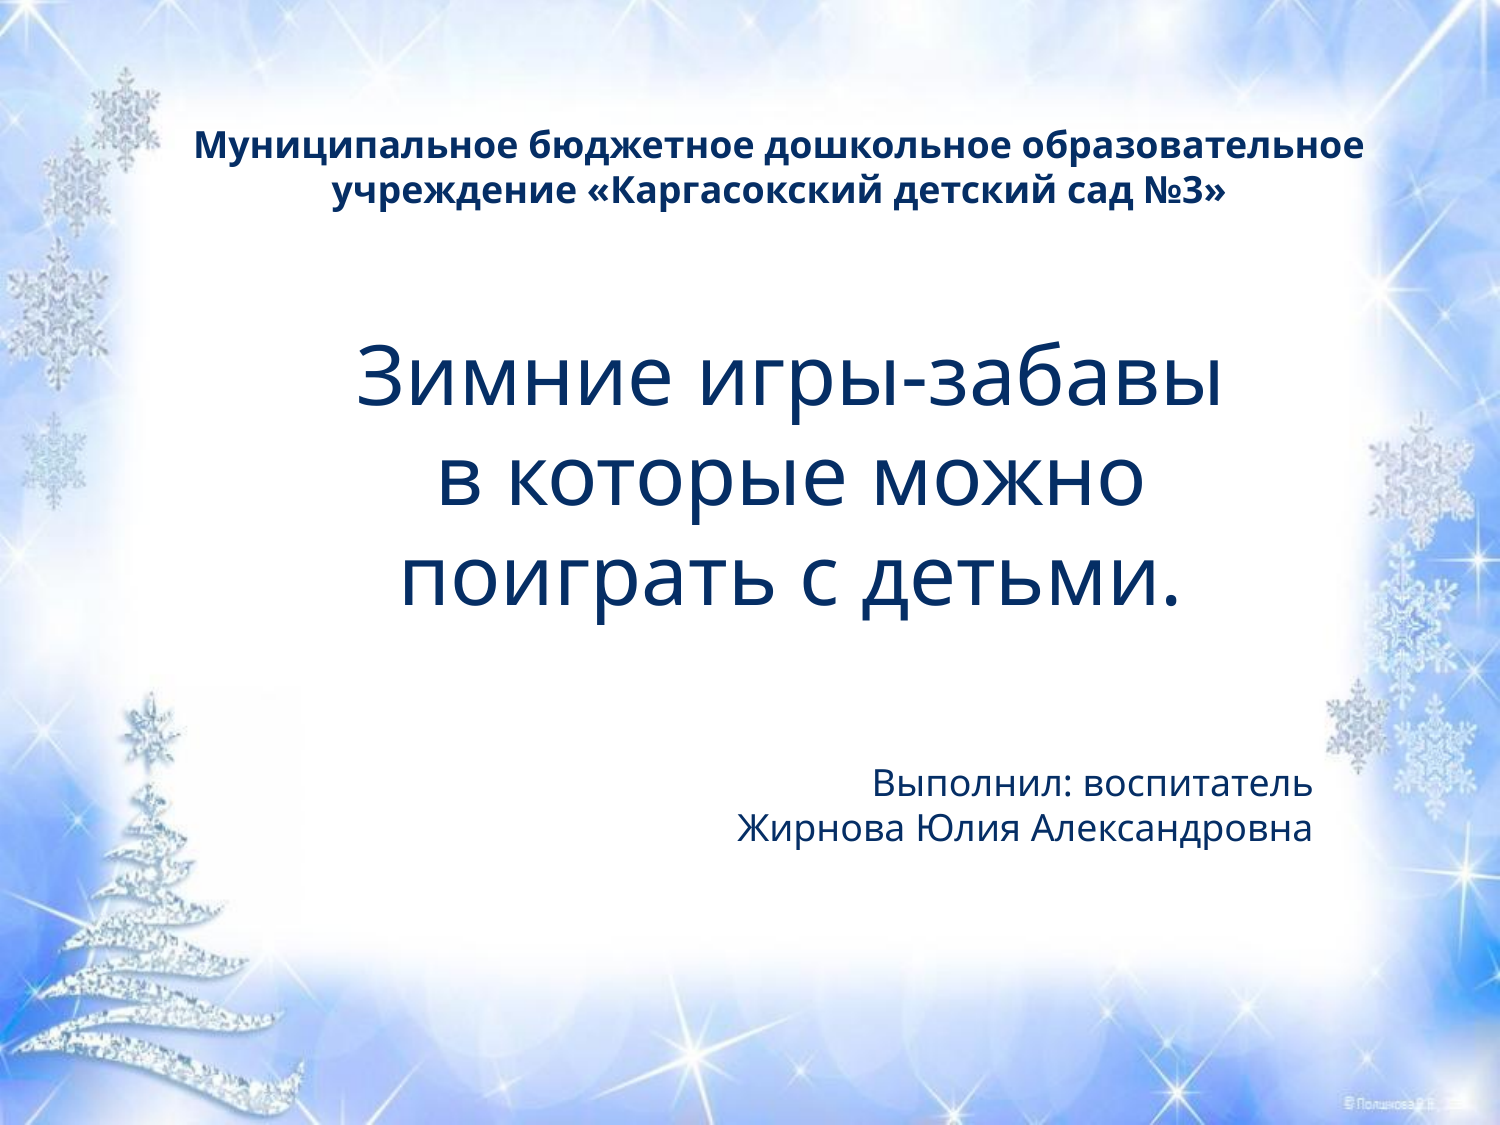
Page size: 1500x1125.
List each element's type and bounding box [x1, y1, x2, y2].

list [0, 0, 1500, 1125]
